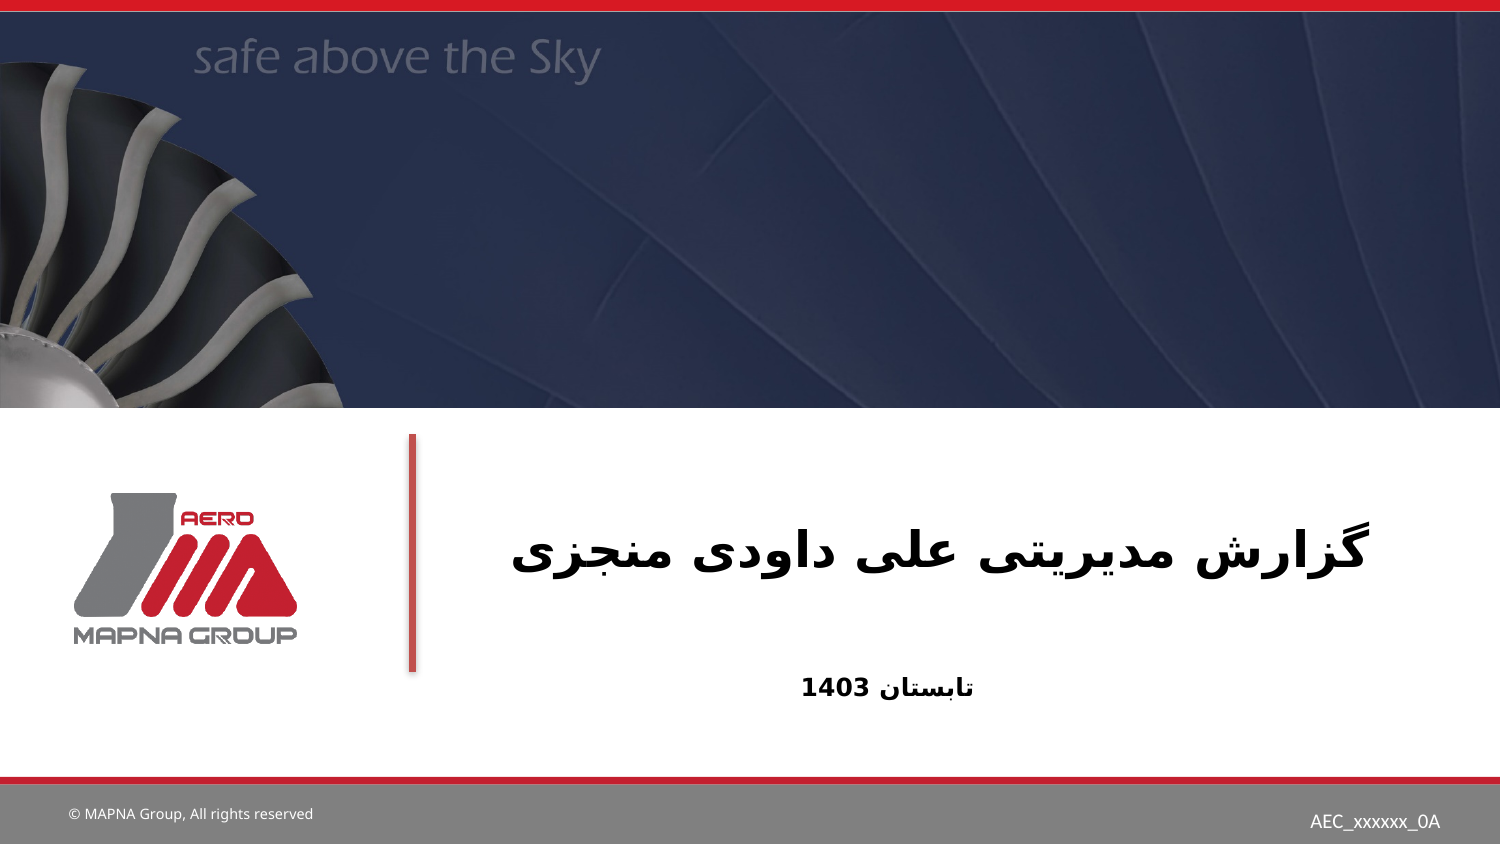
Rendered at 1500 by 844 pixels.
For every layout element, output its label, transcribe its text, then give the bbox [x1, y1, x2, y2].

title گزارش مدیریتی علی داودی منجزی [425, 430, 1438, 665]
picture [0, 12, 1500, 844]
text_box تابستان 1403 [762, 638, 1013, 734]
text_box [1287, 791, 1488, 835]
